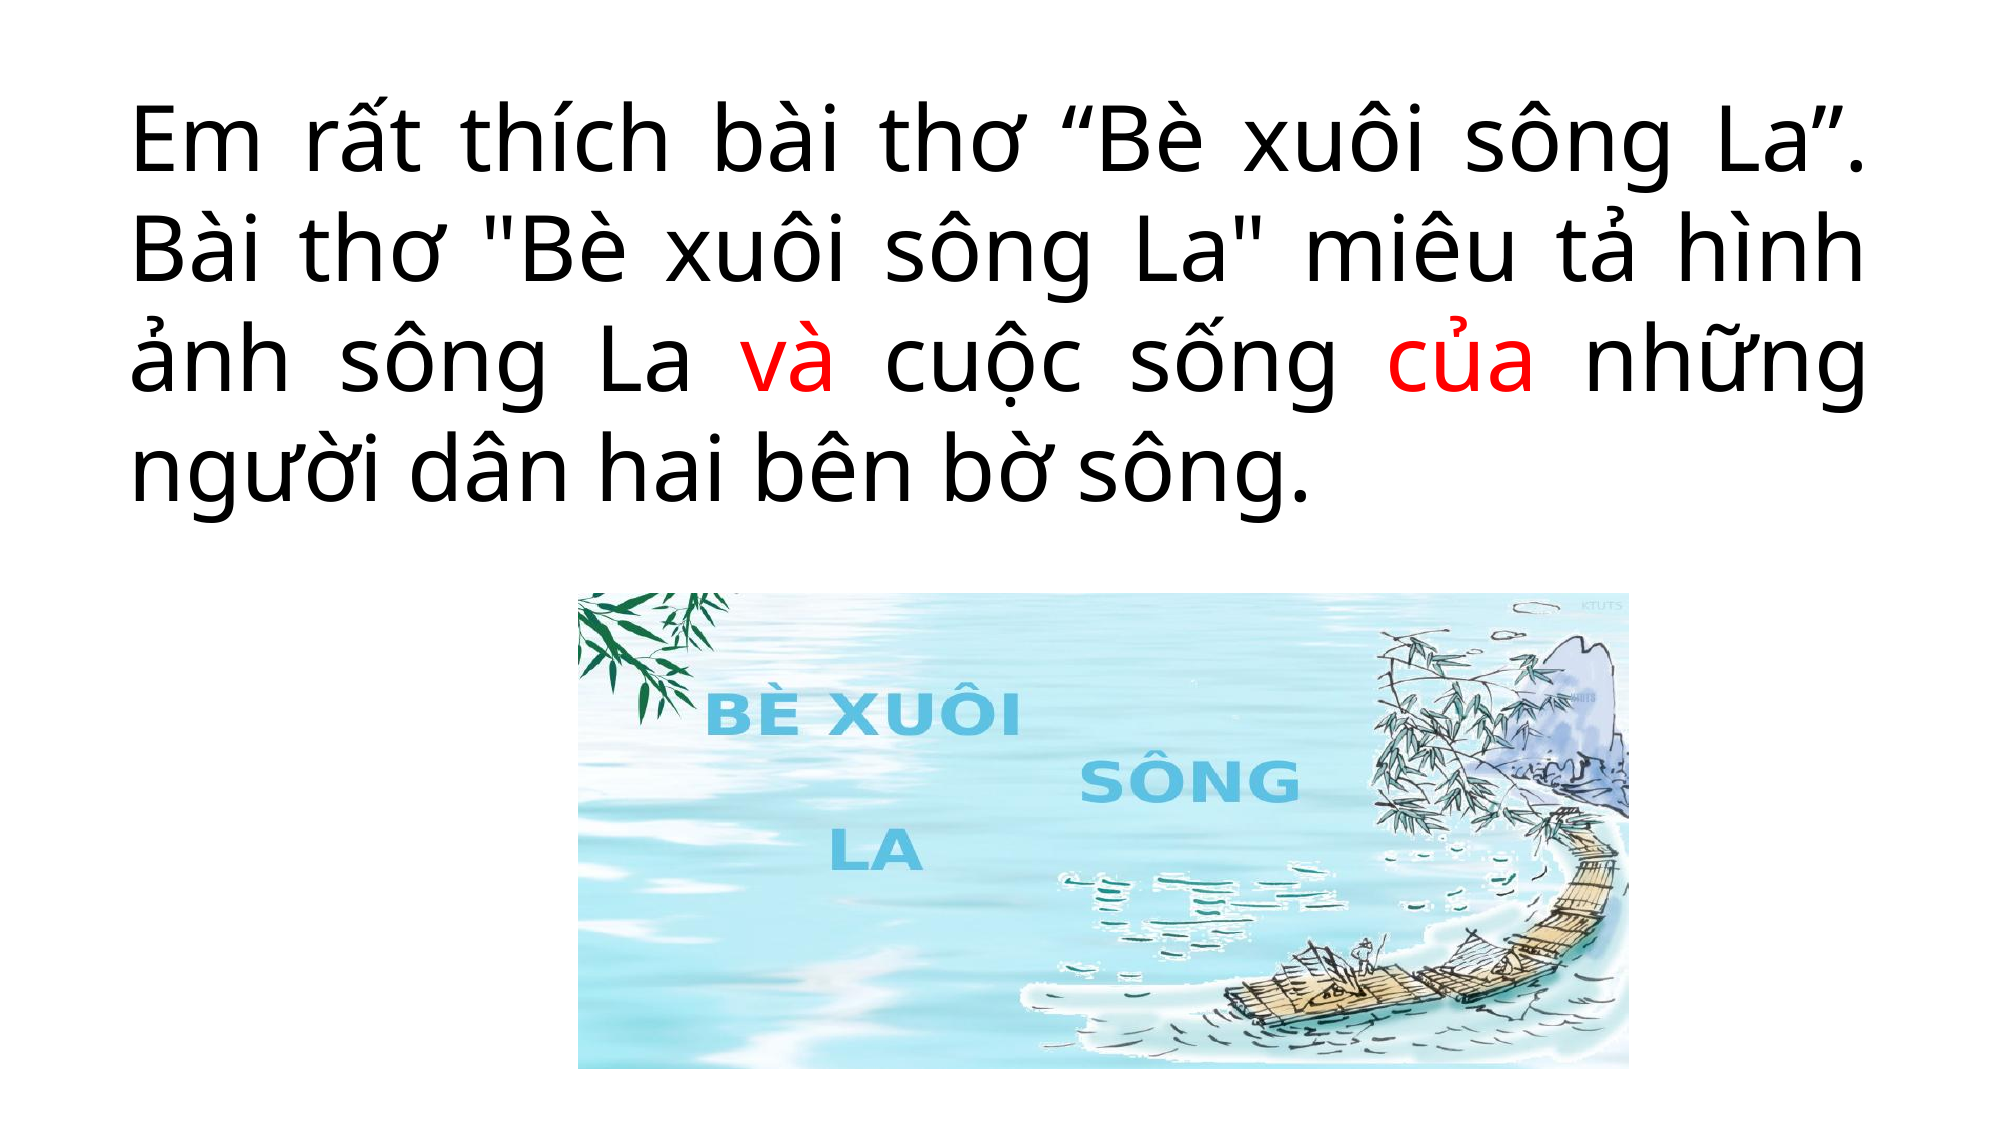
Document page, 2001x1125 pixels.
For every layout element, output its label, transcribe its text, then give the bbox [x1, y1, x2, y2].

text_box Em rất thích bài thơ “Bè xuôi sông La”. Bài thơ "Bè xuôi sông La" miêu tả hình ảnh sông La và cuộc sống của những người dân hai bên bờ sông. [113, 72, 1886, 528]
picture [578, 593, 1629, 1069]
